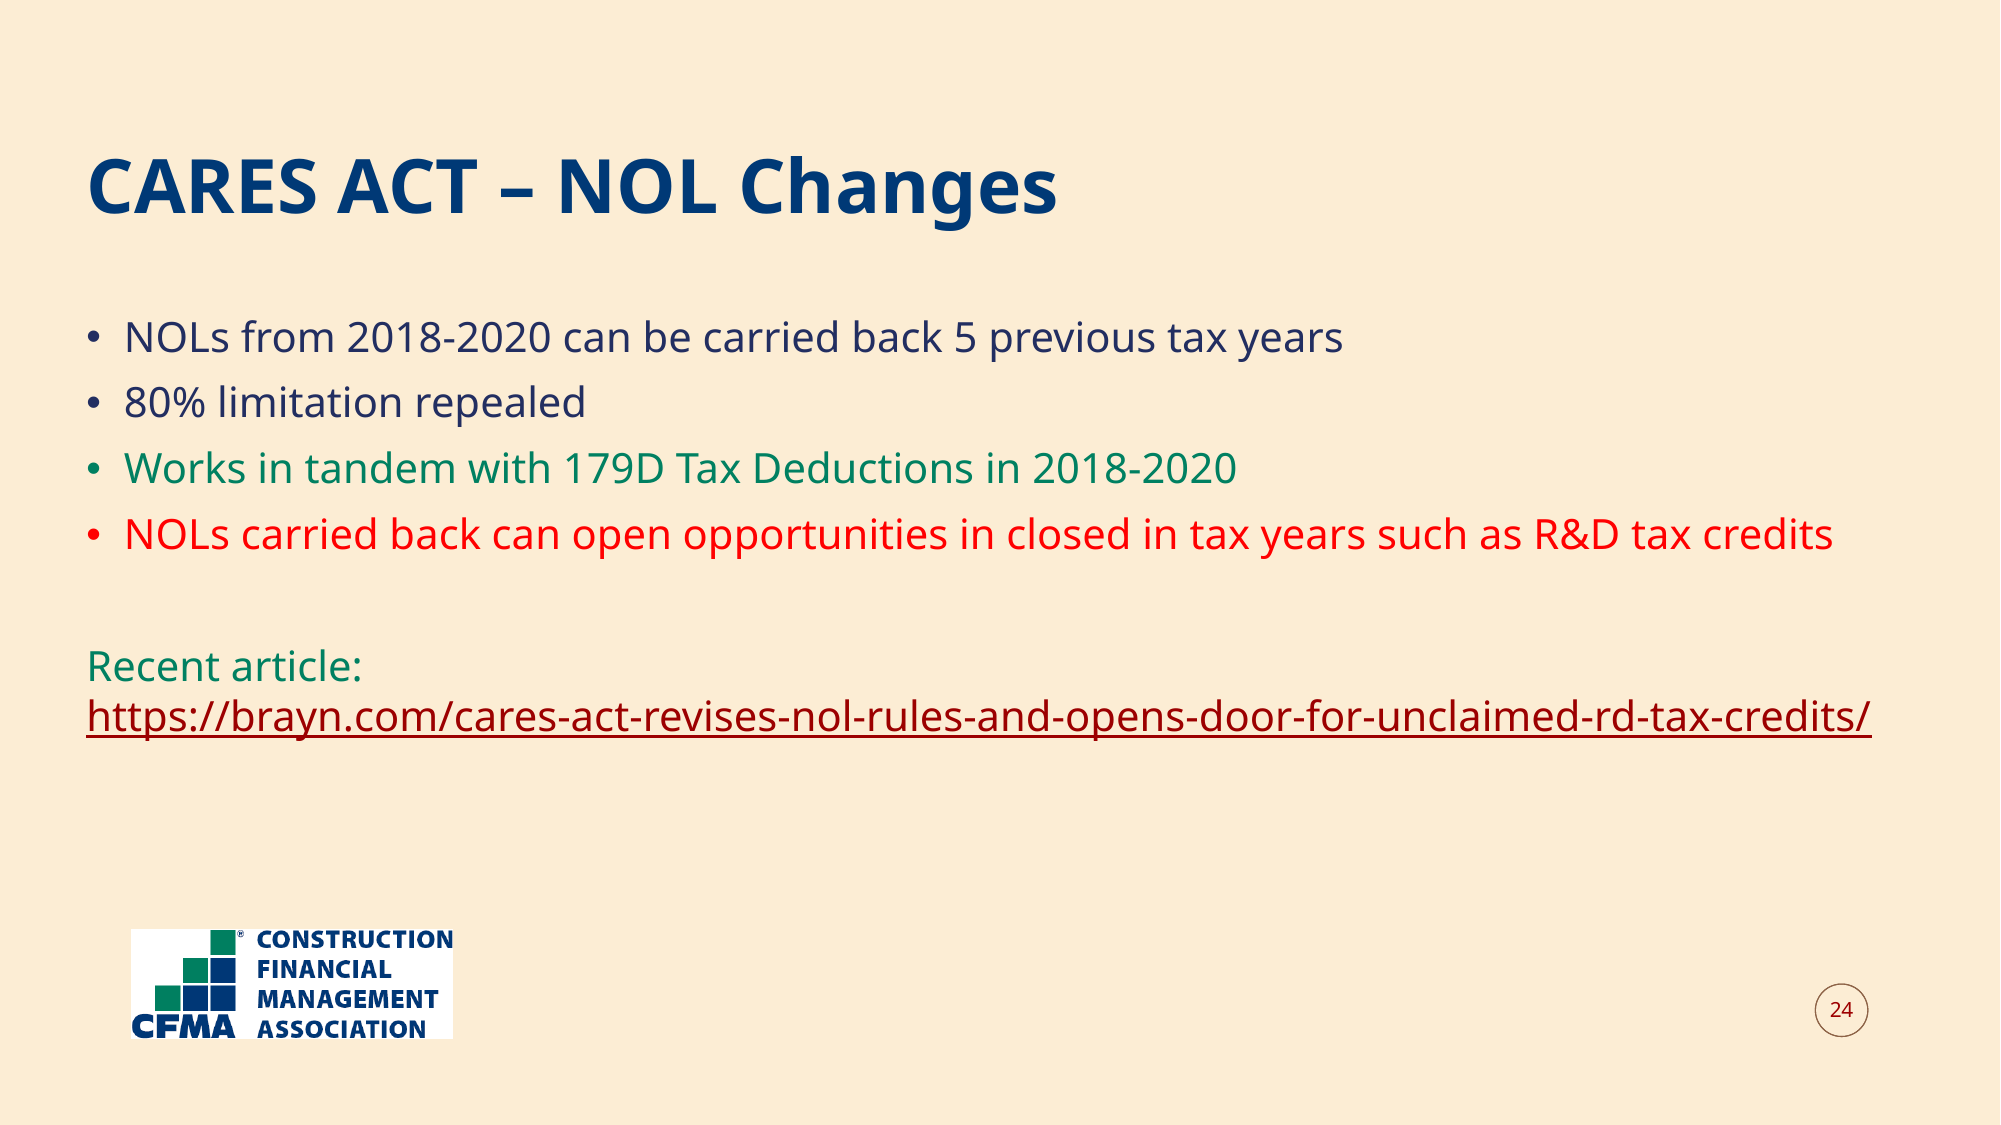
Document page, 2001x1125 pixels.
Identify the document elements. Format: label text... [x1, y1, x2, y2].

picture [131, 929, 453, 1039]
text_box NOLs from 2018-2020 can be carried back 5 previous tax years 80% limitation repealed Works in tandem with 179D Tax Deductions in 2018-2020 NOLs carried back can open opportunities in closed in tax years such as R&D tax credits Recent article: https://brayn.com/cares-act-revises-nol-rules-and-opens-door-for-unclaimed-rd-tax-credits/ [71, 308, 1929, 917]
slide_number 24 [1811, 980, 1872, 1041]
text_box CARES ACT – NOL Changes [71, 141, 1929, 241]
